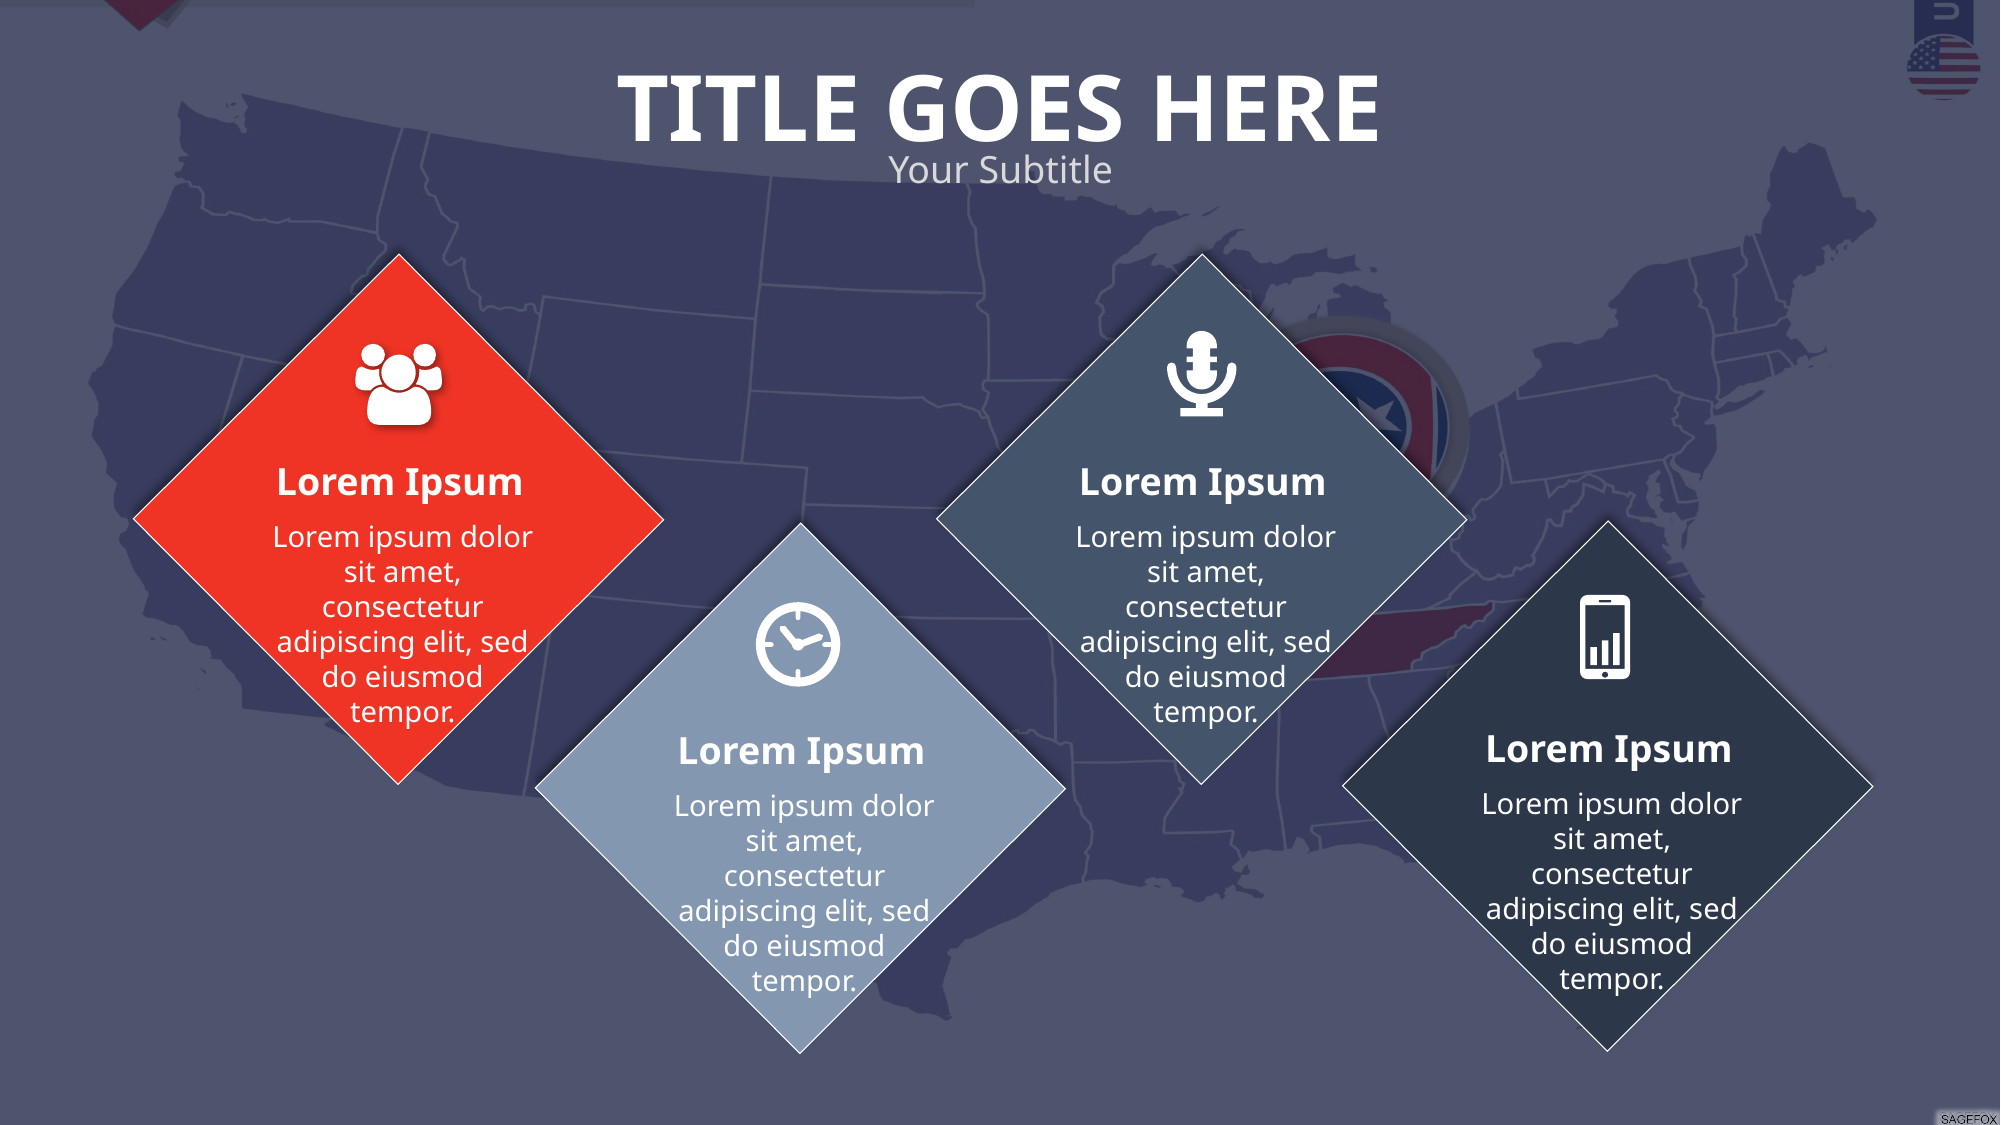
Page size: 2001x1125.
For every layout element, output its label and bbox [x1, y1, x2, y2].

text_box [935, 252, 1469, 637]
text_box [1489, 935, 1726, 1053]
text_box [1052, 450, 1353, 668]
text_box [533, 521, 1067, 906]
text_box [249, 450, 550, 668]
picture [1938, 1114, 1999, 1125]
text_box [1083, 668, 1320, 786]
text_box [651, 719, 952, 937]
text_box [1167, 330, 1237, 417]
text_box [682, 937, 919, 1055]
text_box [1580, 594, 1631, 679]
text_box [755, 602, 841, 687]
text_box [280, 668, 517, 786]
text_box [355, 343, 442, 425]
text_box [131, 252, 666, 637]
text_box [1458, 717, 1759, 935]
text_box [548, 42, 1452, 199]
text_box [1341, 519, 1875, 903]
